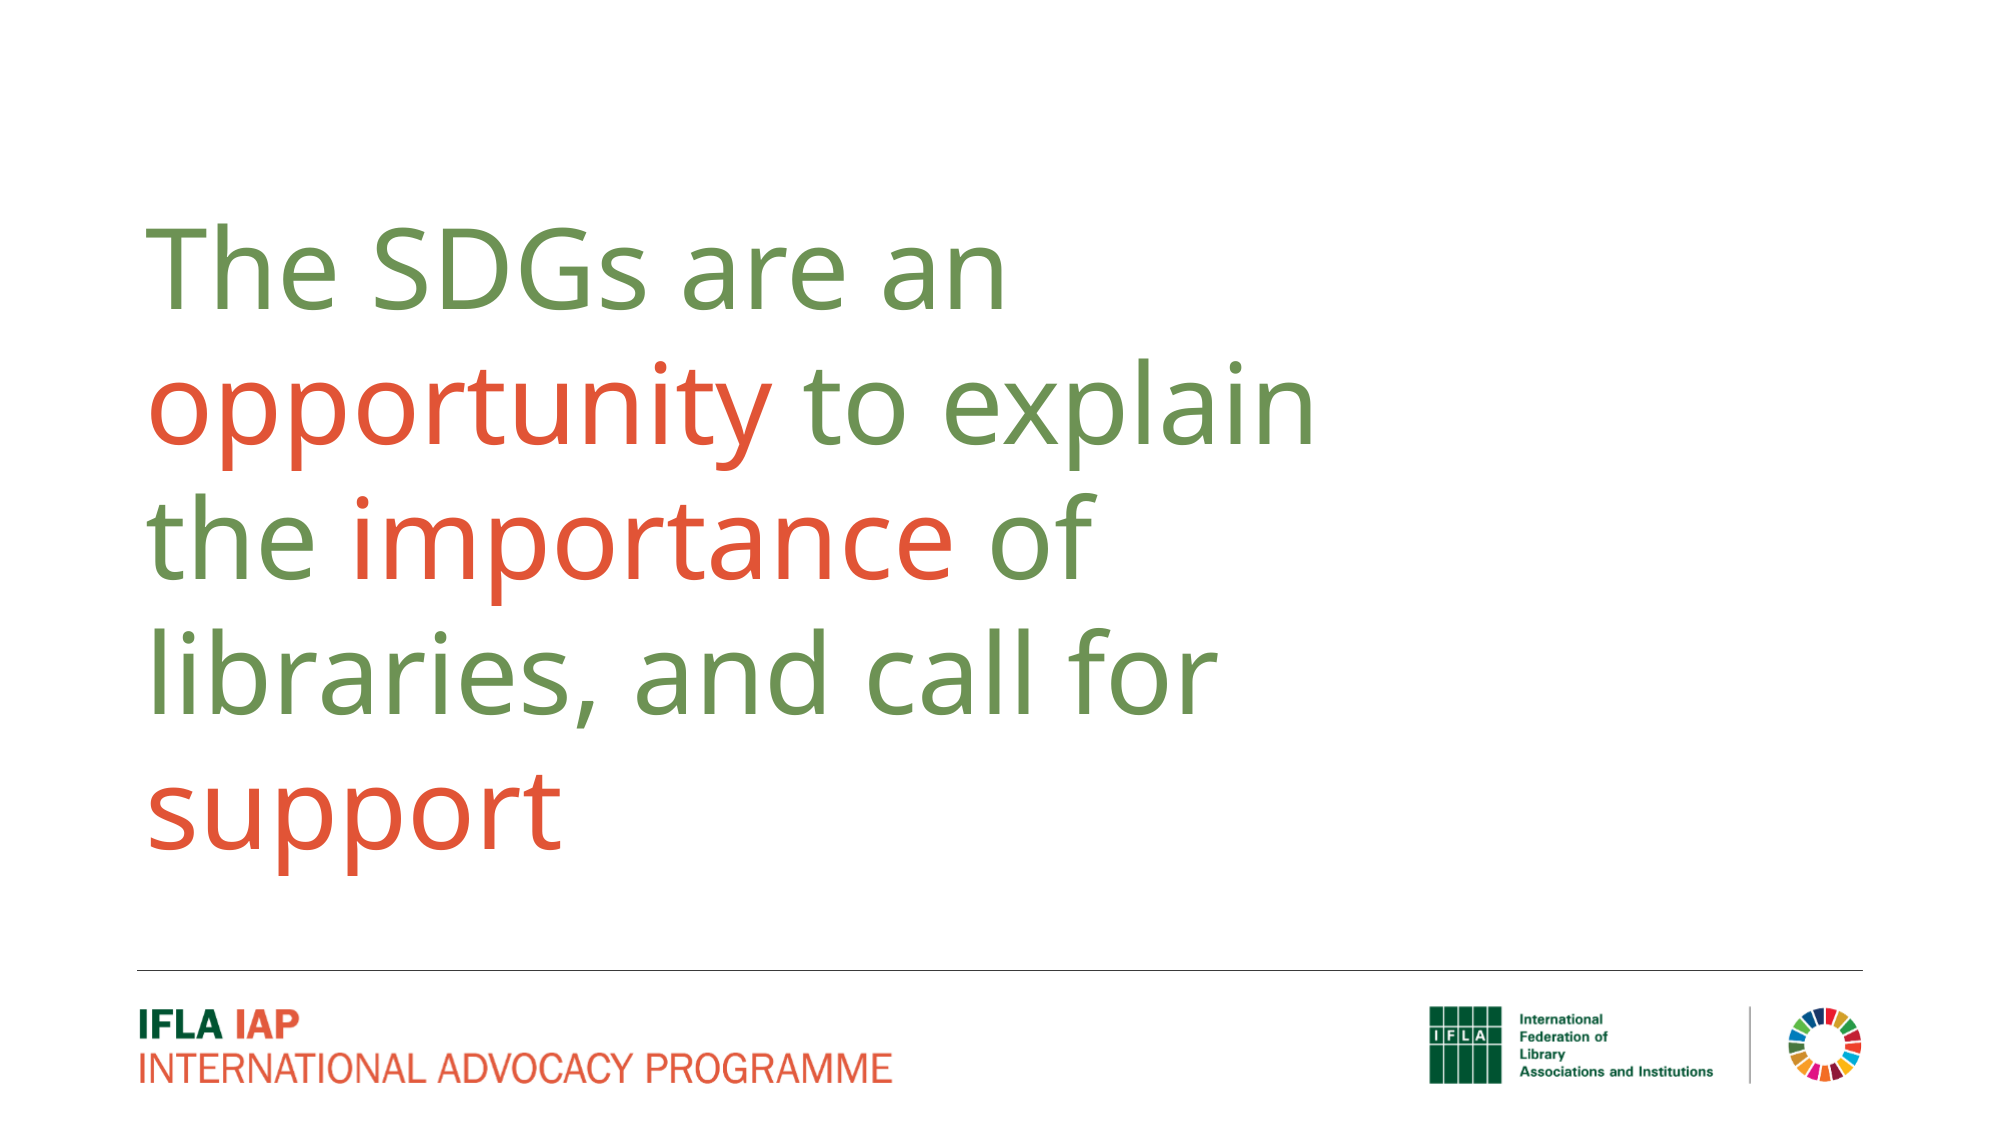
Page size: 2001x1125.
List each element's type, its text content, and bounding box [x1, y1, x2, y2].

text_box The SDGs are an opportunity to explain the importance of libraries, and call for support [131, 189, 1502, 880]
picture [137, 970, 1863, 1100]
